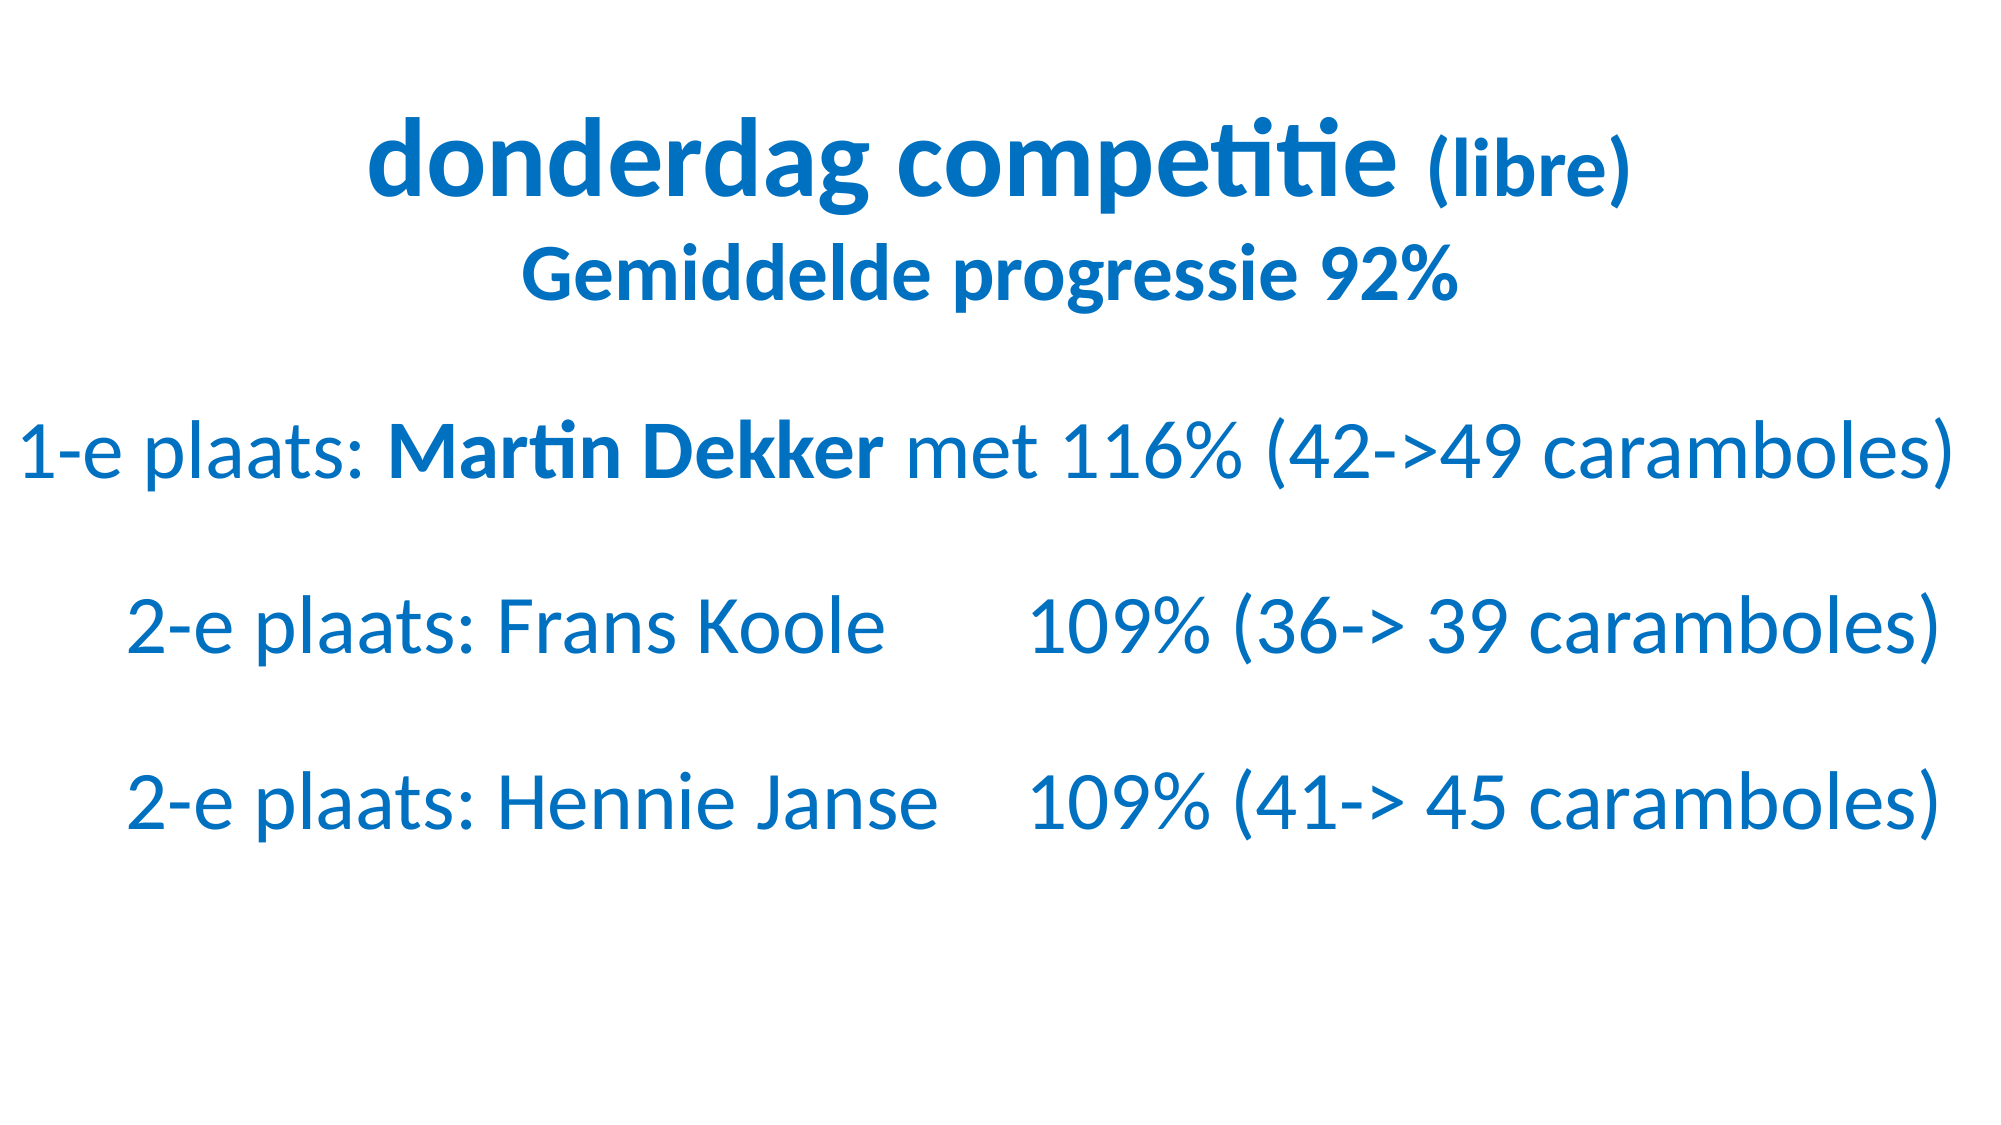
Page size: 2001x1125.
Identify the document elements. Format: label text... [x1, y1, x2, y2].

text_box 2-e plaats: Hennie Janse 109% (41-> 45 caramboles) [110, 738, 2000, 854]
text_box 2-e plaats: Frans Koole 109% (36-> 39 caramboles) [110, 562, 2000, 678]
text_box 1-e plaats: Martin Dekker met 116% (42->49 caramboles) [0, 387, 2000, 503]
text_box donderdag competitie (libre) Gemiddelde progressie 92% [0, 76, 2000, 339]
